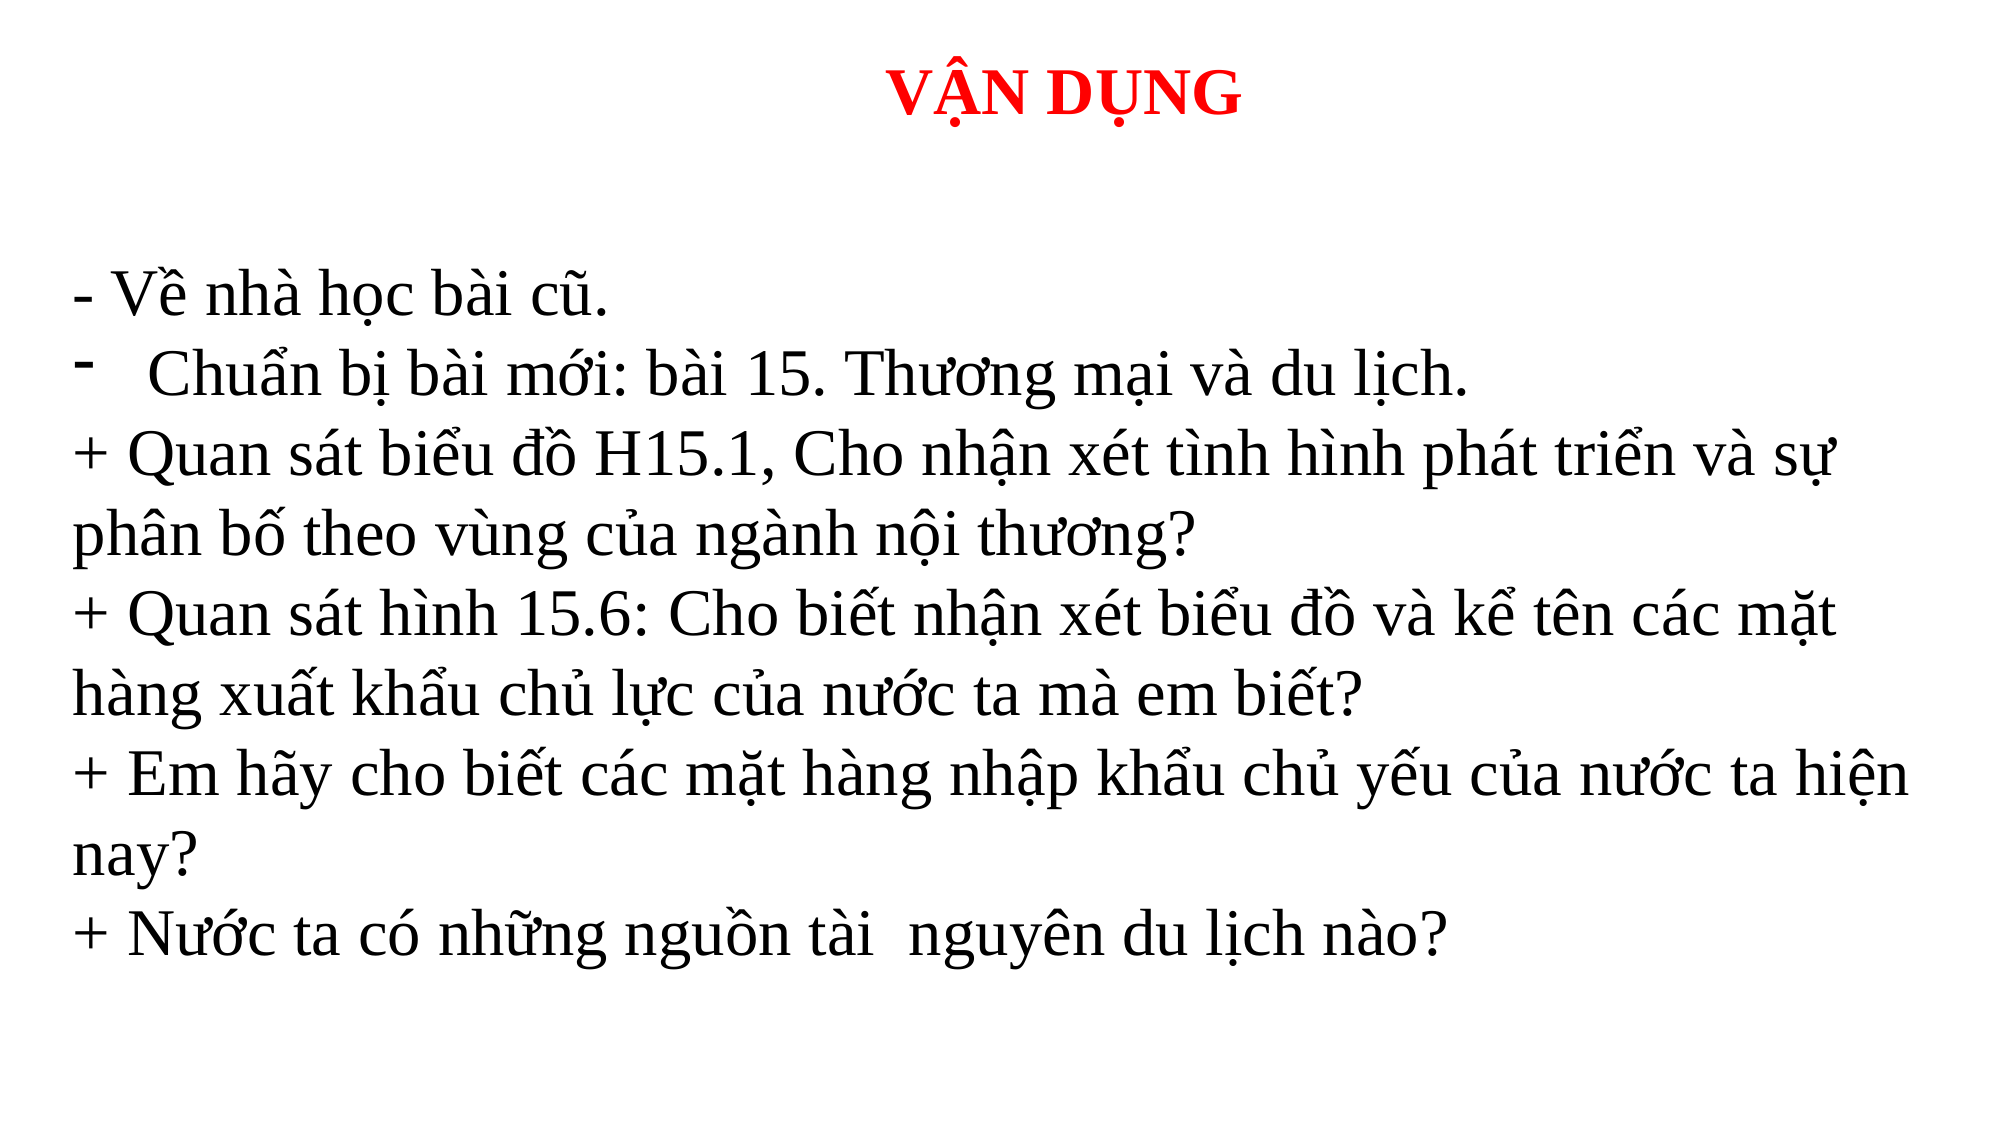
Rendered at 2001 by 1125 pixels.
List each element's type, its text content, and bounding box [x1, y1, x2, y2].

text_box - Về nhà học bài cũ. Chuẩn bị bài mới: bài 15. Thương mại và du lịch. + Quan sát biểu đồ H15.1, Cho nhận xét tình hình phát triển và sự phân bố theo vùng của ngành nội thương? + Quan sát hình 15.6: Cho biết nhận xét biểu đồ và kể tên các mặt hàng xuất khẩu chủ lực của nước ta mà em biết? + Em hãy cho biết các mặt hàng nhập khẩu chủ yếu của nước ta hiện nay? + Nước ta có những nguồn tài nguyên du lịch nào? [58, 241, 2000, 1116]
text_box VẬN DỤNG [372, 41, 1757, 136]
